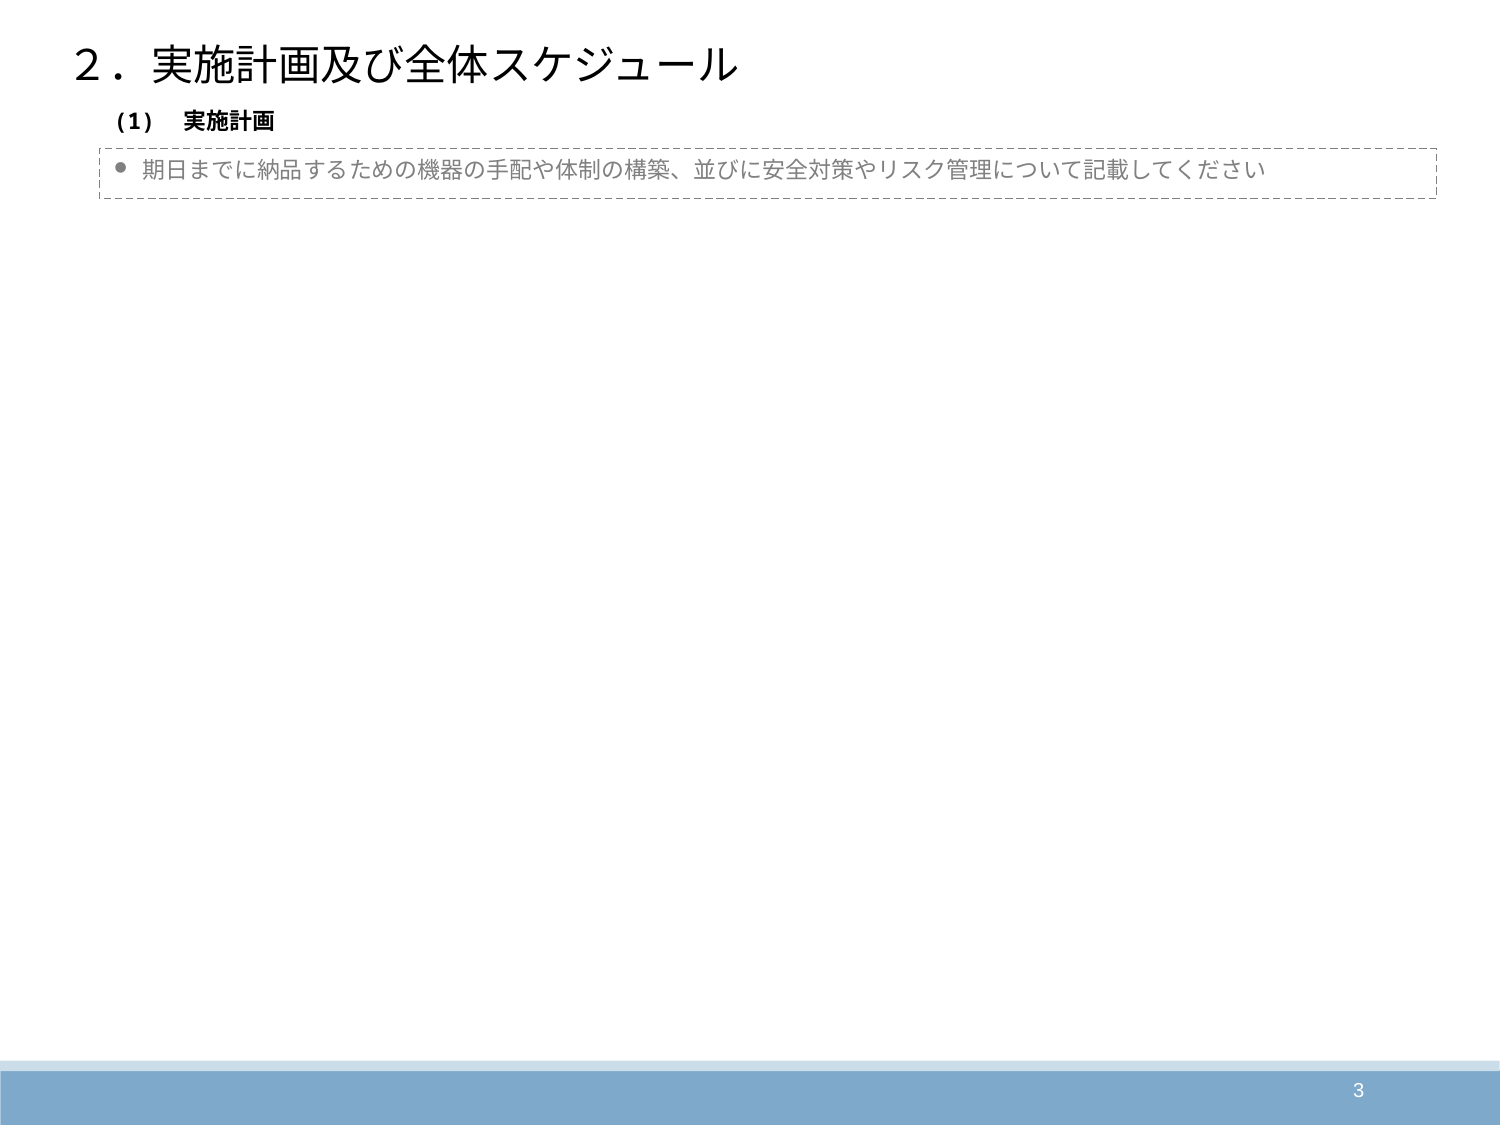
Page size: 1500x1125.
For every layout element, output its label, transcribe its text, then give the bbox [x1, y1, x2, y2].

text_box 期日までに納品するための機器の手配や体制の構築、並びに安全対策やリスク管理について記載してください [99, 148, 1437, 199]
text_box (1) 実施計画 [99, 99, 1437, 148]
slide_number 3 [1218, 1059, 1380, 1120]
text_box ２．実施計画及び全体スケジュール [52, 30, 1380, 96]
